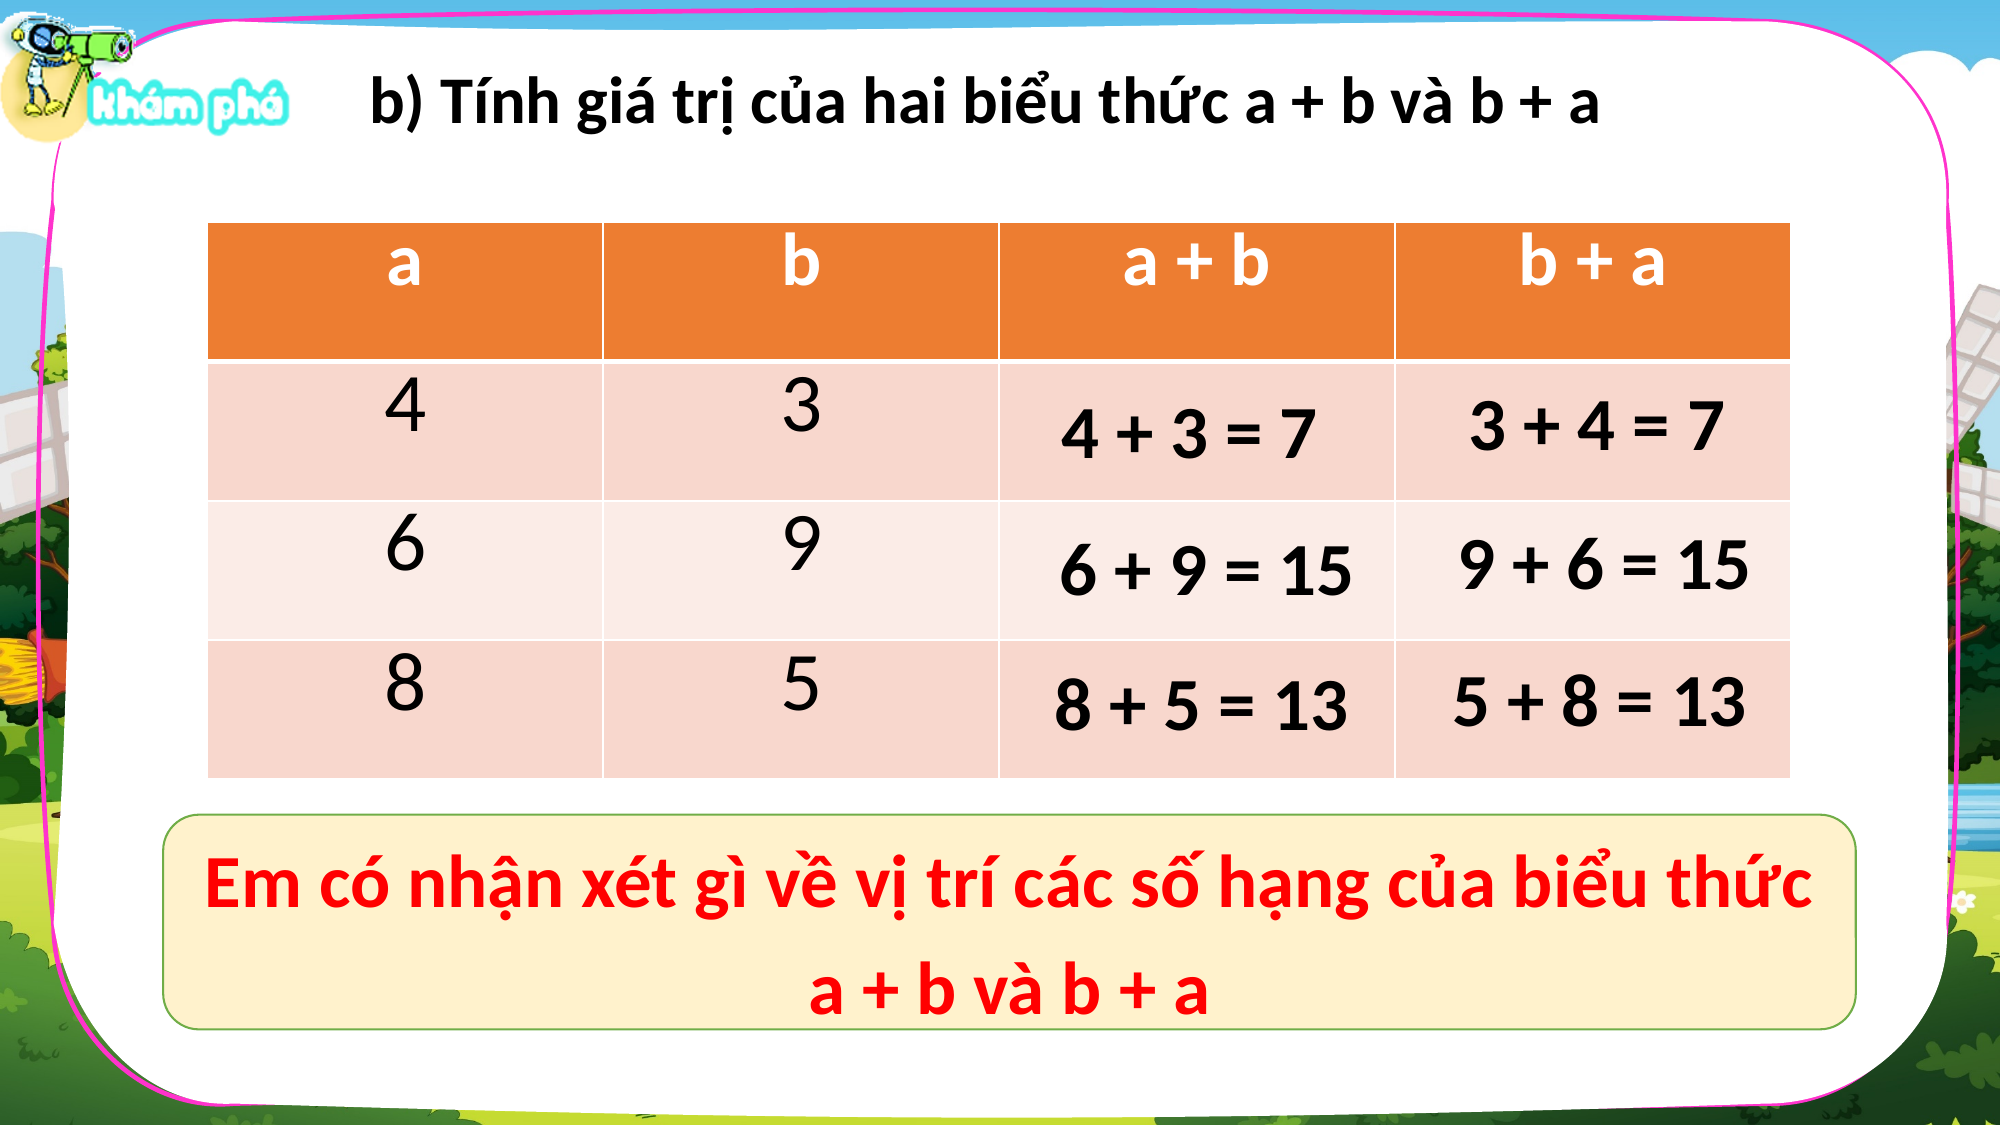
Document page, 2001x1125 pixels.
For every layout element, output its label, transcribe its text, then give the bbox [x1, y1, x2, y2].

picture [0, 0, 2000, 1125]
text_box 6 + 9 = 15 [1032, 513, 1383, 618]
table_header a [208, 223, 602, 359]
table_cell [1396, 641, 1790, 778]
table_header a + b [1000, 223, 1394, 359]
table_cell 6 [208, 502, 602, 639]
table_cell 8 [208, 641, 602, 778]
table_header b + a [1396, 223, 1790, 359]
text_box [37, 8, 1960, 1118]
table_cell [1000, 364, 1394, 500]
text_box 9 + 6 = 15 [1429, 507, 1780, 612]
text_box 8 + 5 = 13 [1026, 648, 1377, 754]
text_box Em có nhận xét gì về vị trí các số hạng của biểu thức a + b và b + a [162, 813, 1857, 1031]
table_cell 9 [604, 502, 998, 639]
text_box 4 + 3 = 7 [1014, 376, 1365, 482]
table_cell 4 [208, 364, 602, 500]
table_cell [1396, 364, 1790, 500]
text_box b) Tính giá trị của hai biểu thức a + b và b + a [354, 49, 1784, 145]
table_cell 5 [604, 641, 998, 778]
table_cell [1000, 502, 1394, 639]
text_box 5 + 8 = 13 [1425, 644, 1775, 749]
table_cell [1000, 641, 1394, 778]
table_cell 3 [604, 364, 998, 500]
table_cell [1396, 502, 1790, 639]
text_box 3 + 4 = 7 [1422, 367, 1773, 473]
table_header b [604, 223, 998, 359]
